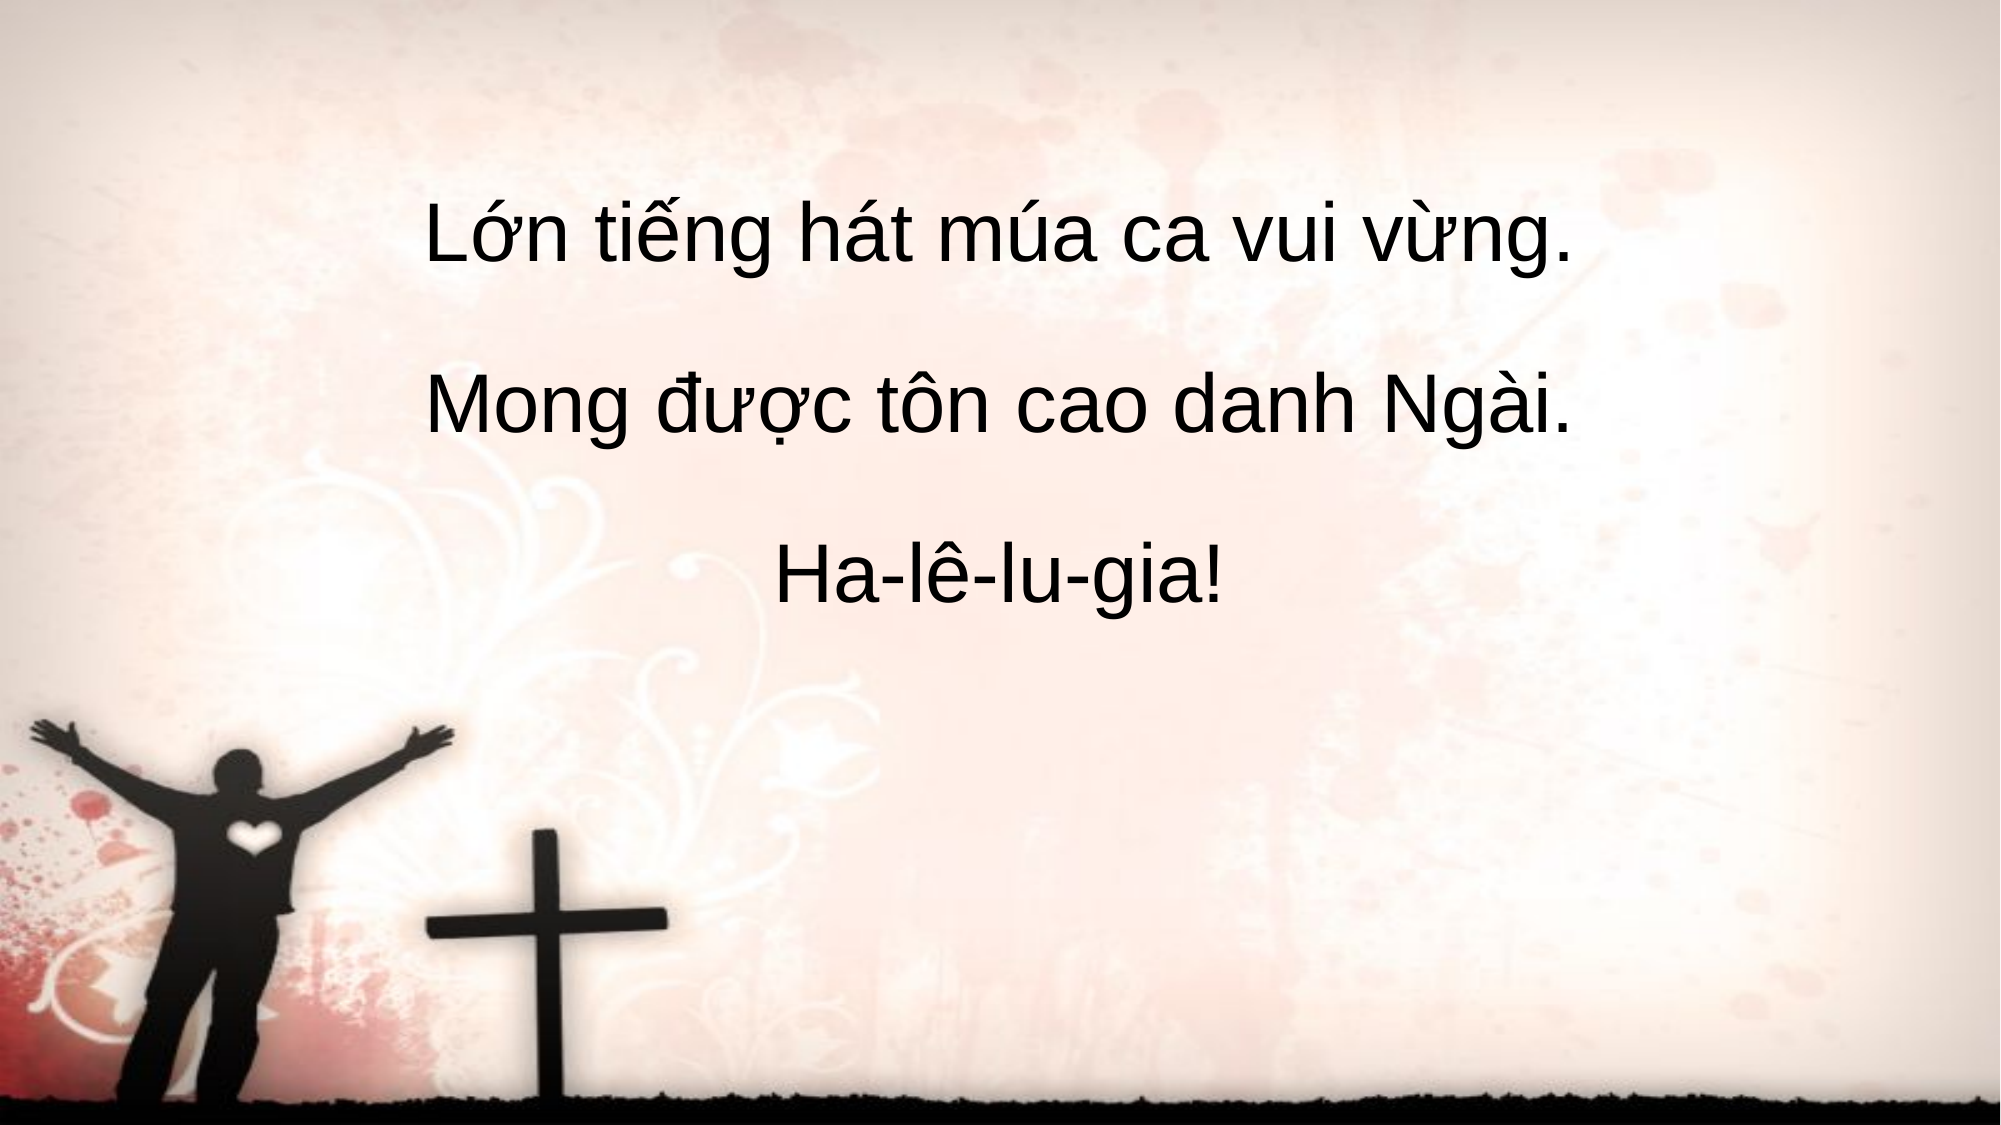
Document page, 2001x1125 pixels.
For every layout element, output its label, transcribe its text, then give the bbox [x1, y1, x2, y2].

list Lớn tiếng hát múa ca vui vừng. Mong được tôn cao danh Ngài. Ha-lê-lu-gia! [0, 0, 2000, 1125]
